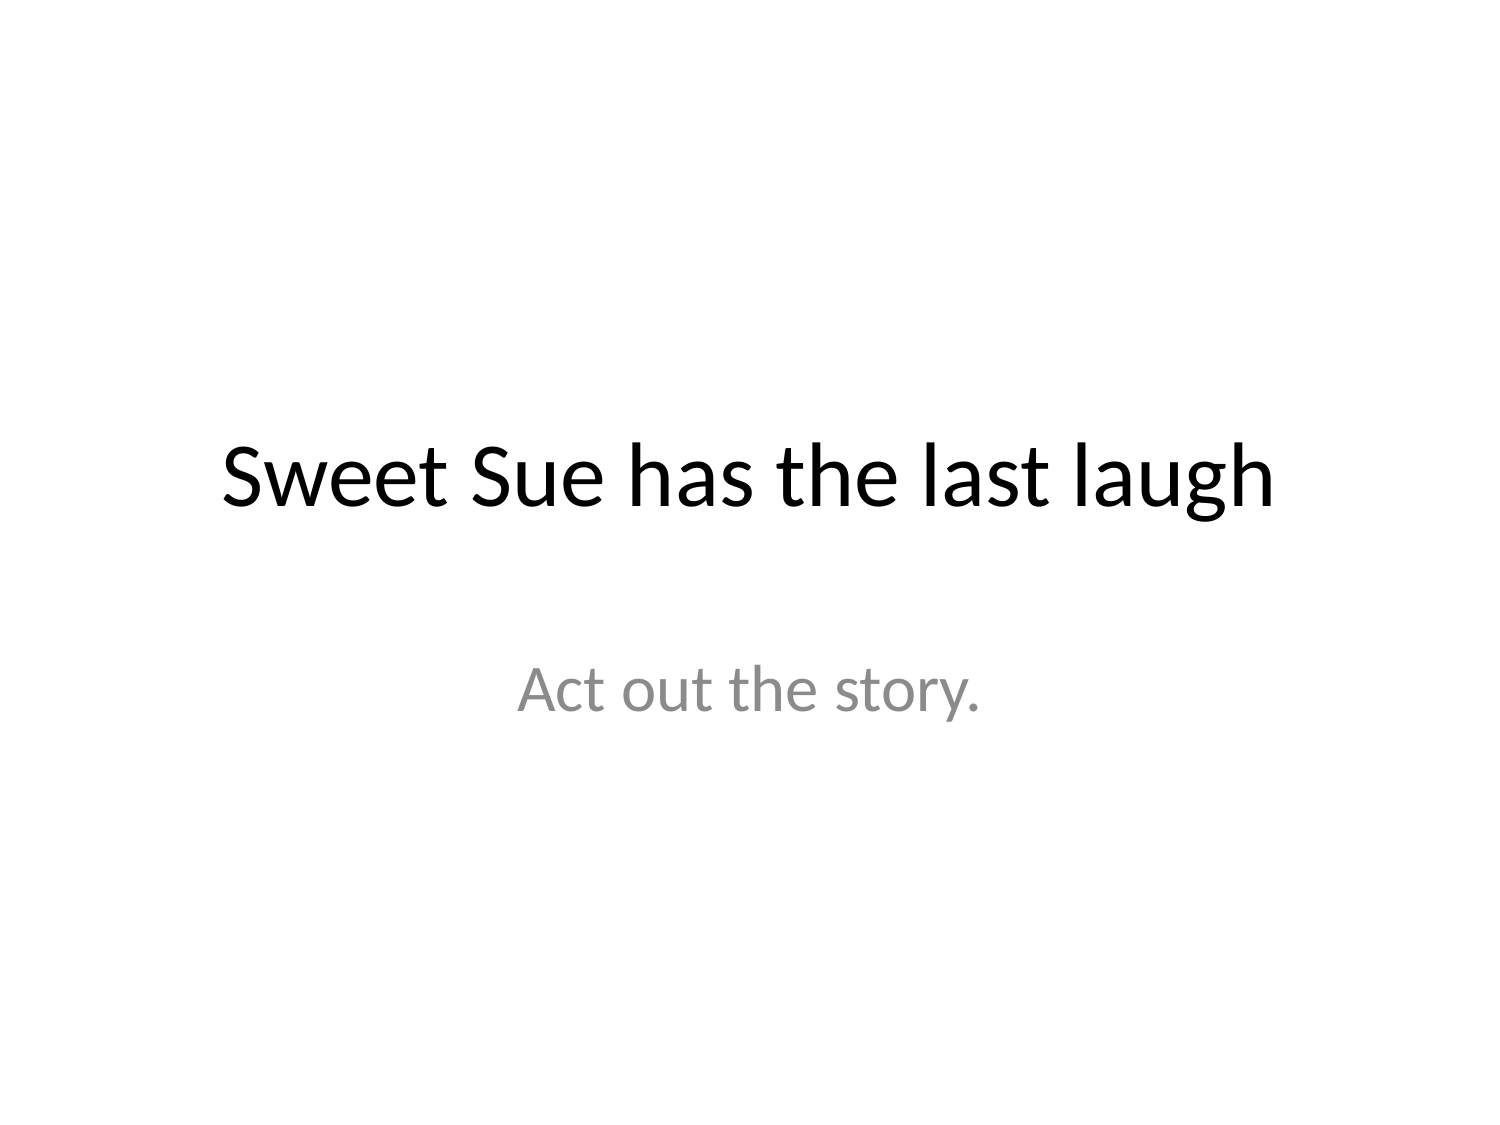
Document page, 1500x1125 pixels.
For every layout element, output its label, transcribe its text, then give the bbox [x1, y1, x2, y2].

subtitle Act out the story. [225, 637, 1275, 925]
title Sweet Sue has the last laugh [112, 349, 1388, 591]
